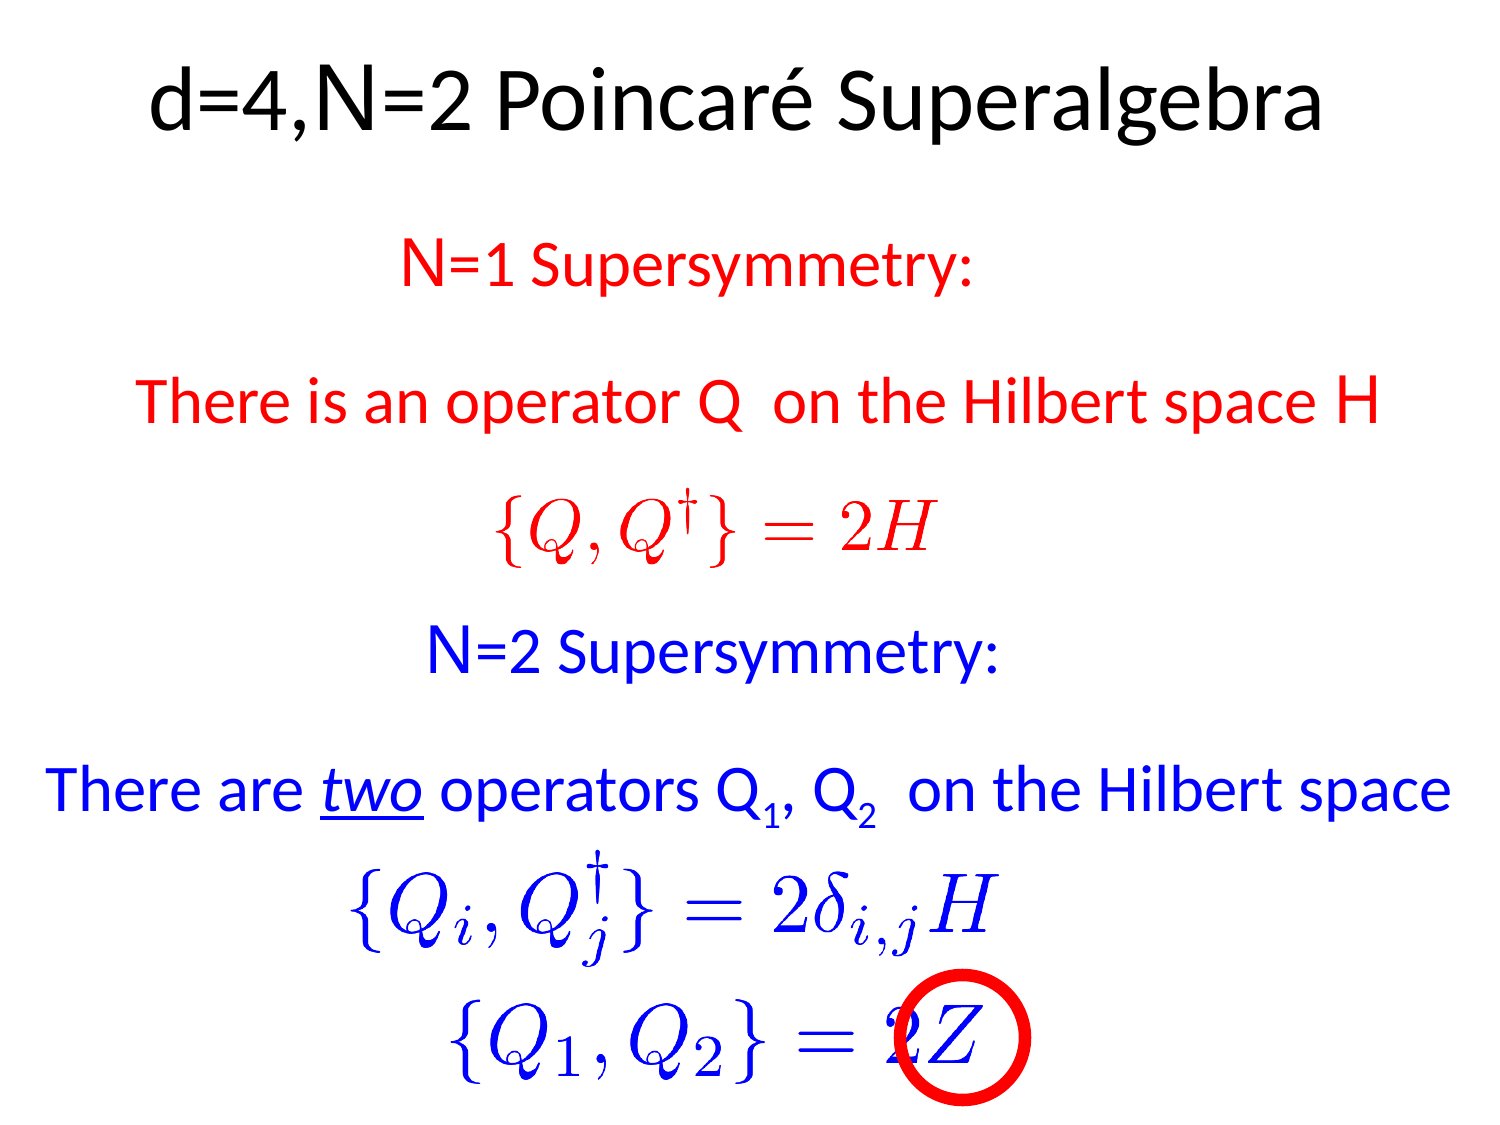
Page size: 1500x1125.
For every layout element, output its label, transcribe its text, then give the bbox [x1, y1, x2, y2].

text_box [911, 976, 1028, 1103]
picture [494, 487, 938, 569]
text_box N=1 Supersymmetry: [279, 212, 1213, 308]
picture [449, 999, 983, 1084]
text_box There are two operators Q1, Q2 on the Hilbert space [31, 737, 1500, 844]
picture [349, 849, 999, 967]
text_box N=2 Supersymmetry: [306, 599, 1250, 695]
title d=4,N=2 Poincaré Superalgebra [62, 0, 1413, 188]
text_box There is an operator Q on the Hilbert space H [2, 349, 1440, 445]
